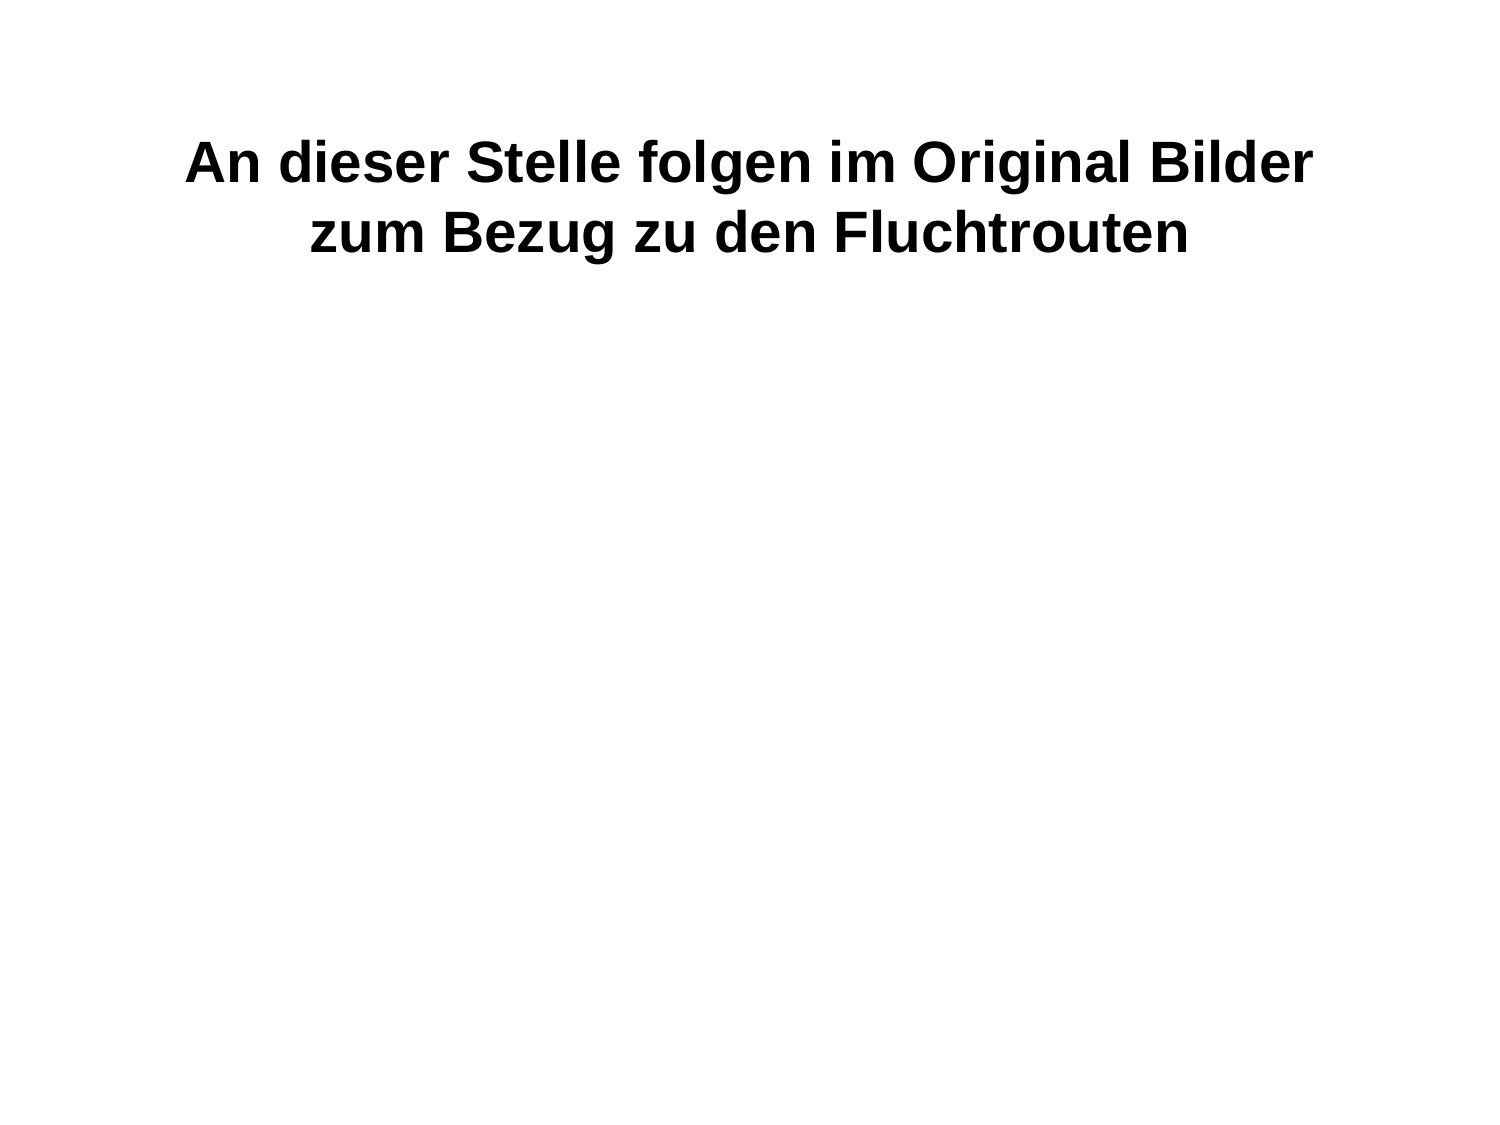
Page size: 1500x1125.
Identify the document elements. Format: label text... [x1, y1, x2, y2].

title An dieser Stelle folgen im Original Bilder zum Bezug zu den Fluchtrouten [112, 99, 1388, 288]
